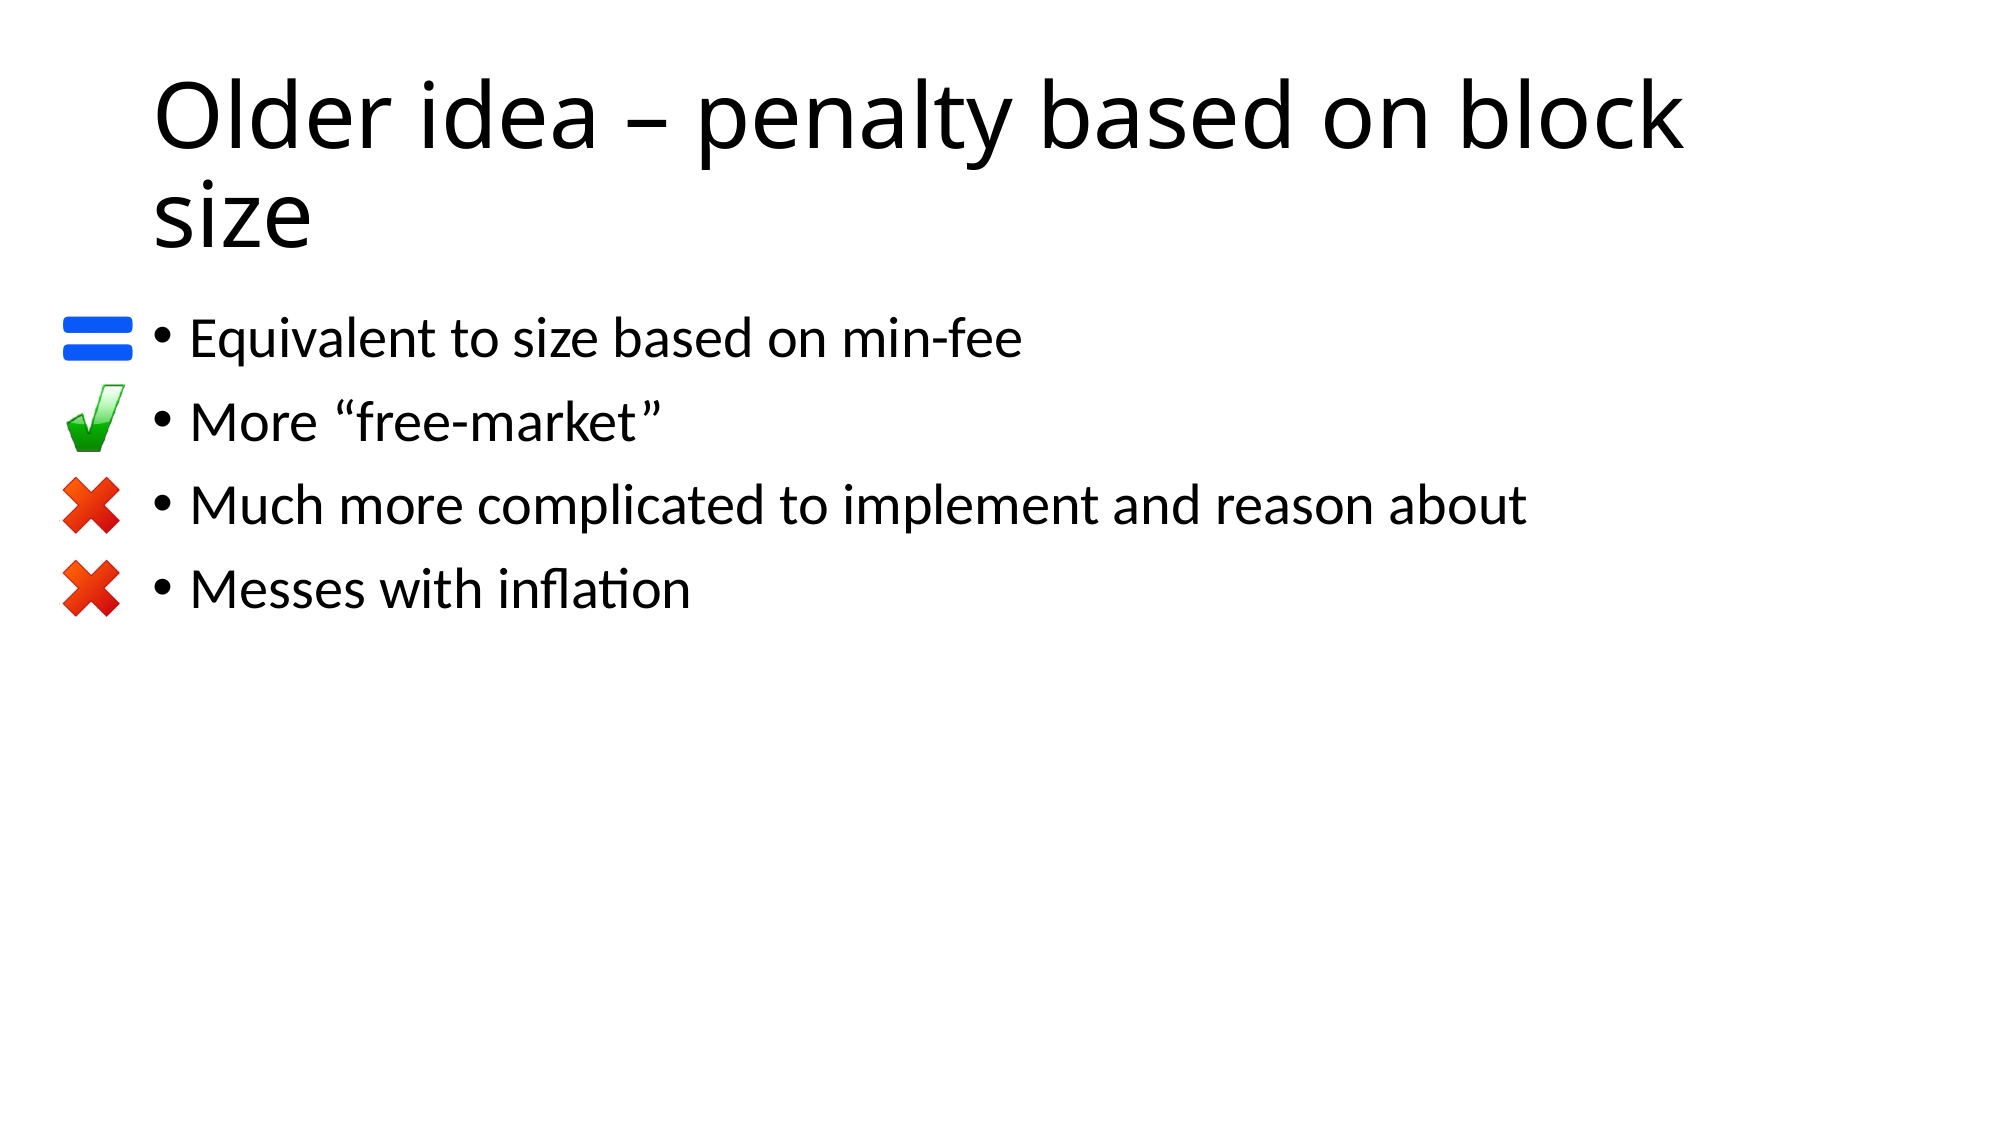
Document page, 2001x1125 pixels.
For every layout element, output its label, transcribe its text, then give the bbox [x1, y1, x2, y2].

list Equivalent to size based on min-fee More “free-market” Much more complicated to implement and reason about Messes with inflation [137, 299, 1863, 1014]
picture [57, 311, 138, 366]
title Older idea – penalty based on block size [137, 59, 1863, 278]
picture [57, 469, 126, 539]
picture [57, 378, 126, 458]
picture [57, 553, 126, 622]
